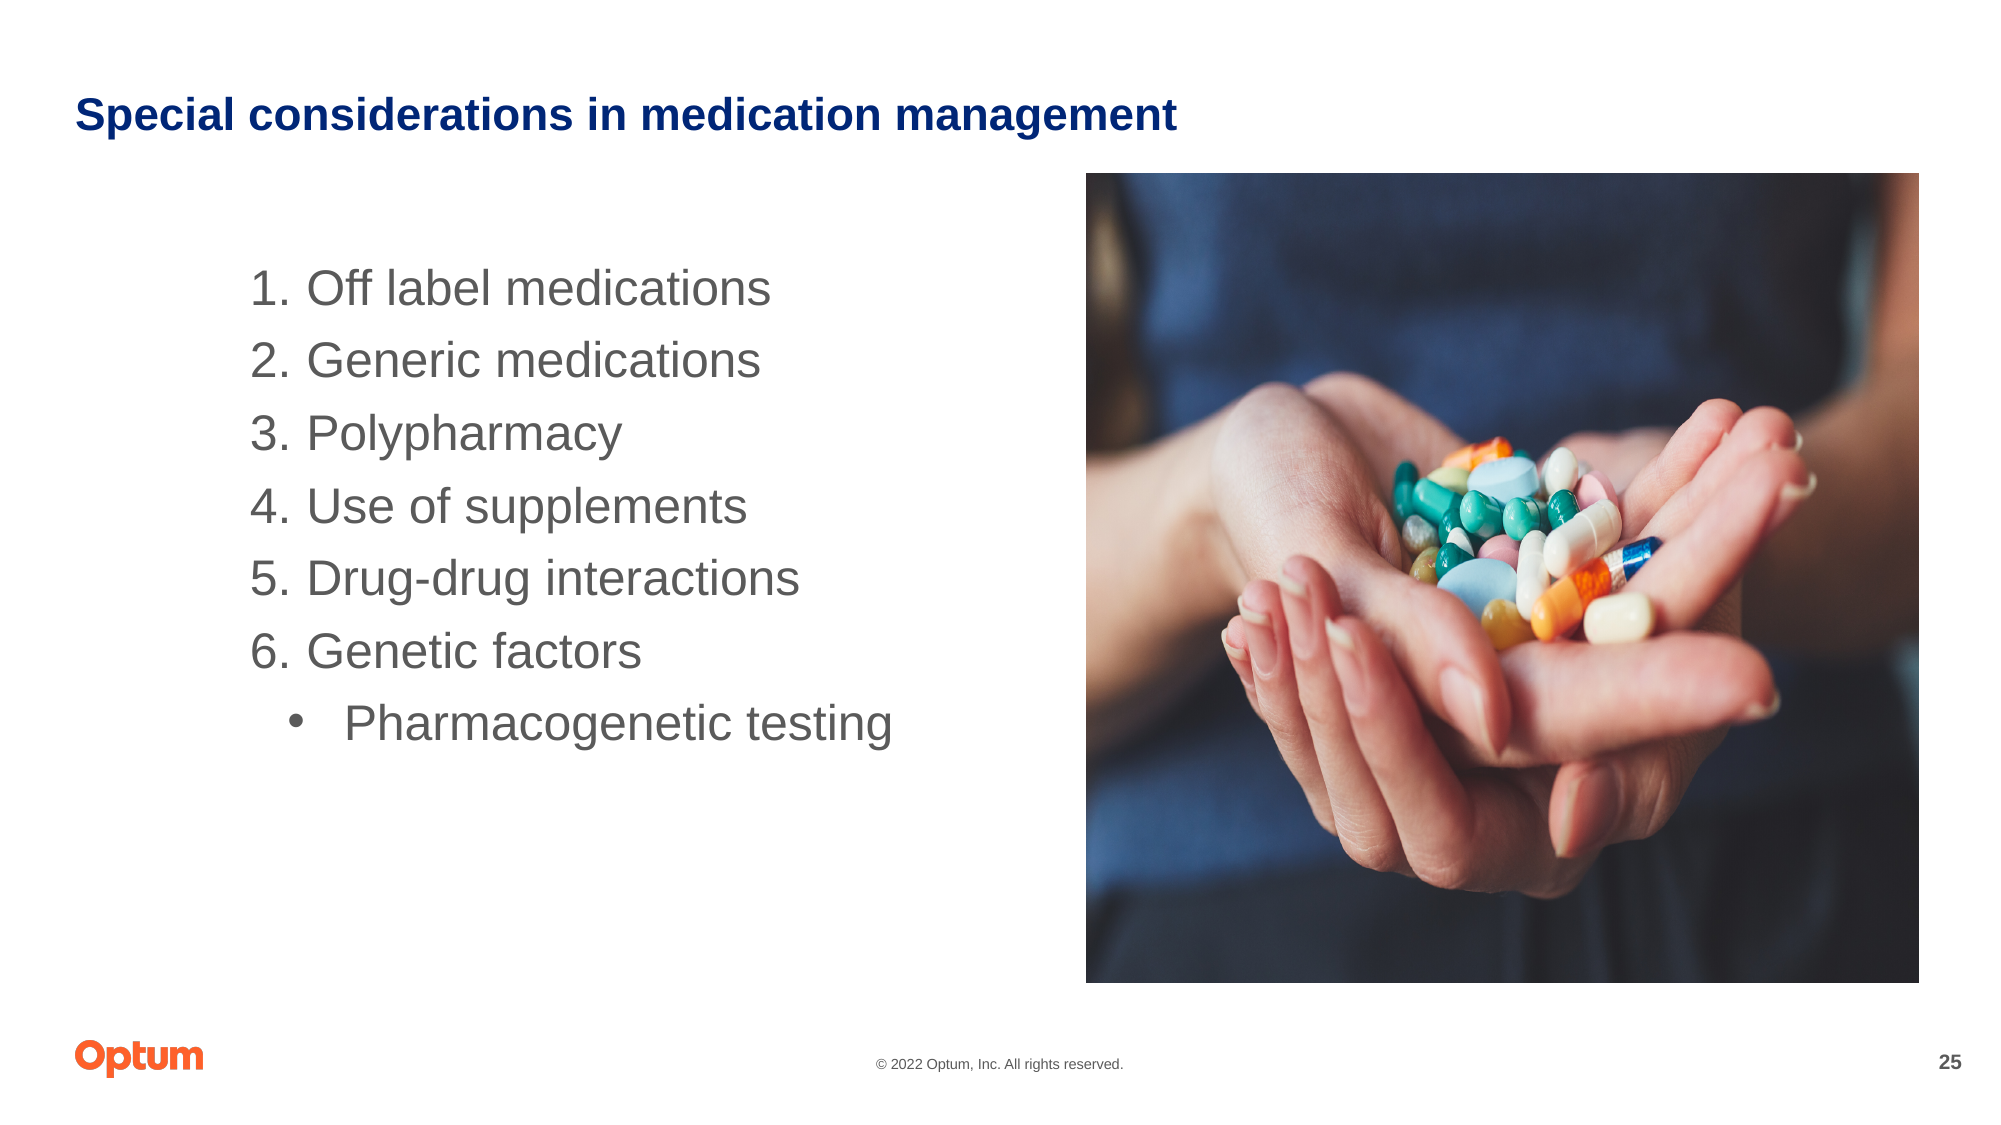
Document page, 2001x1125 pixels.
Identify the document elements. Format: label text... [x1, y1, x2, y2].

title Special considerations in medication management [75, 91, 1650, 142]
list Off label medications Generic medications Polypharmacy Use of supplements Drug-drug interactions Genetic factors Pharmacogenetic testing [249, 255, 1086, 901]
picture [1086, 173, 1919, 983]
picture [75, 1040, 203, 1078]
